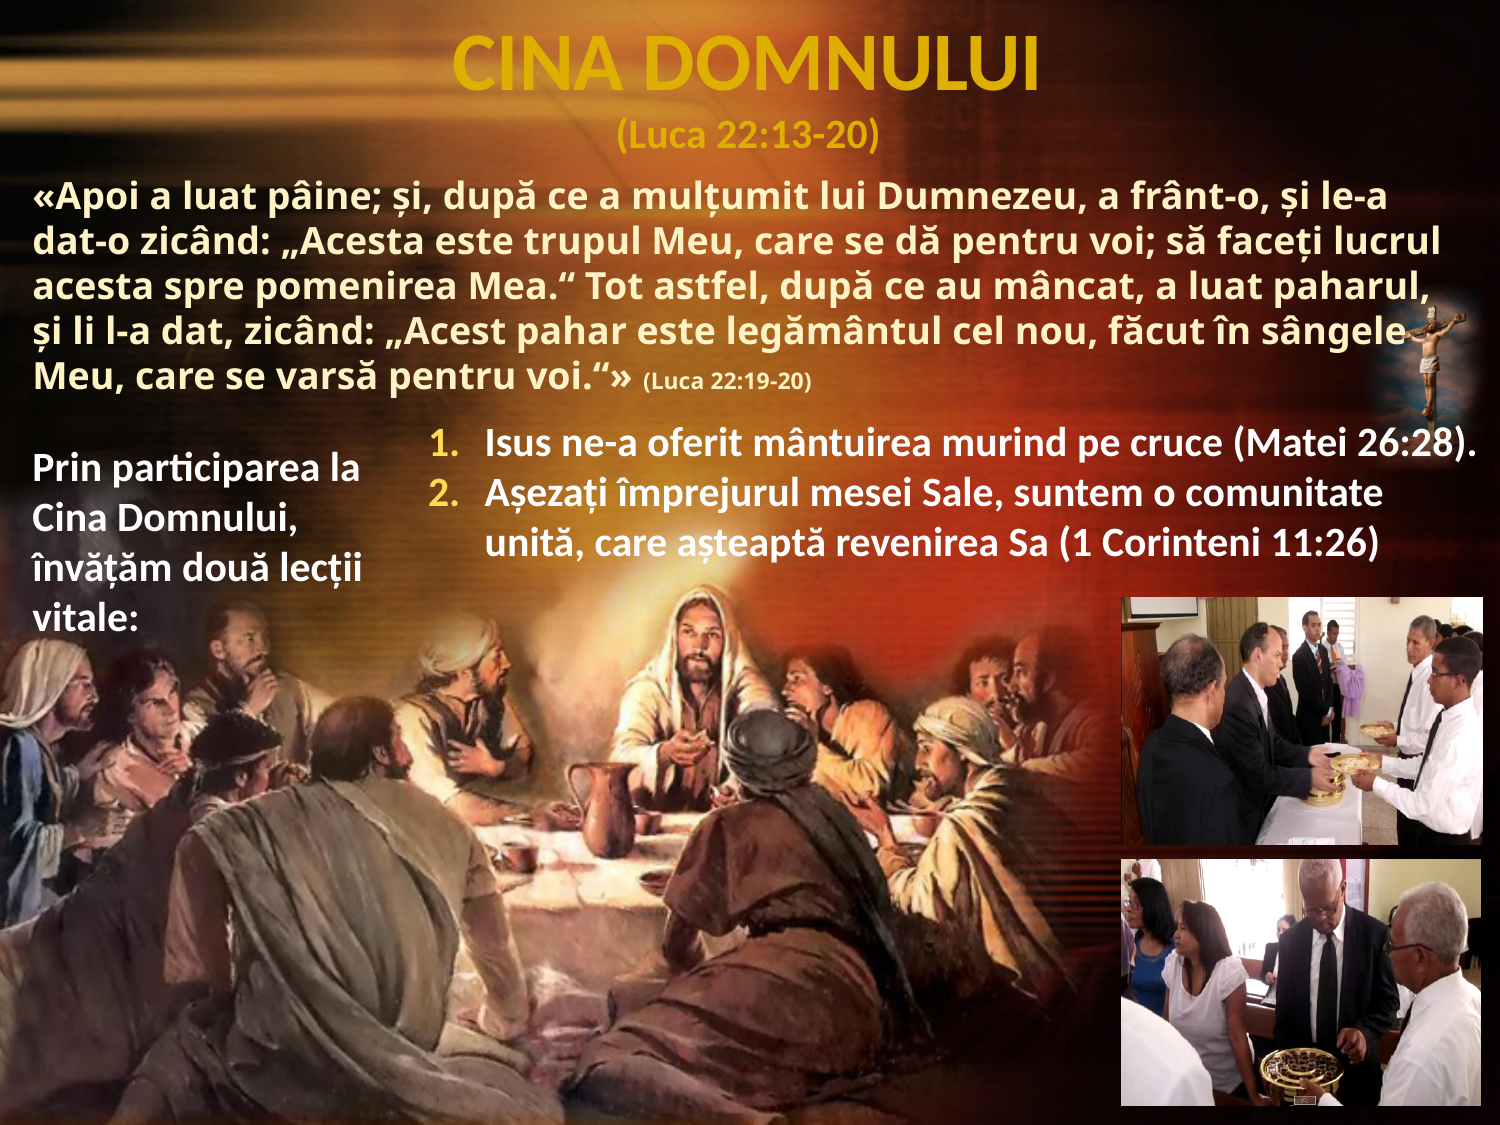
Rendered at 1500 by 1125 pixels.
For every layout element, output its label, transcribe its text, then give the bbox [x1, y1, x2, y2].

text_box Isus ne-a oferit mântuirea murind pe cruce (Matei 26:28). Așezați împrejurul mesei Sale, suntem o comunitate unită, care așteaptă revenirea Sa (1 Corinteni 11:26) [413, 407, 1495, 572]
text_box Prin participarea la Cina Domnului, învățăm două lecții vitale: [17, 432, 384, 648]
text_box «Apoi a luat pâine; şi, după ce a mulţumit lui Dumnezeu, a frânt-o, şi le-a dat-o zicând: „Acesta este trupul Meu, care se dă pentru voi; să faceţi lucrul acesta spre pomenirea Mea.“ Tot astfel, după ce au mâncat, a luat paharul, şi li l-a dat, zicând: „Acest pahar este legământul cel nou, făcut în sângele Meu, care se varsă pentru voi.“» (Luca 22:19-20) [17, 164, 1483, 405]
text_box CINA DOMNULUI (Luca 22:13-20) [0, 0, 1500, 165]
picture [0, 165, 1500, 1125]
